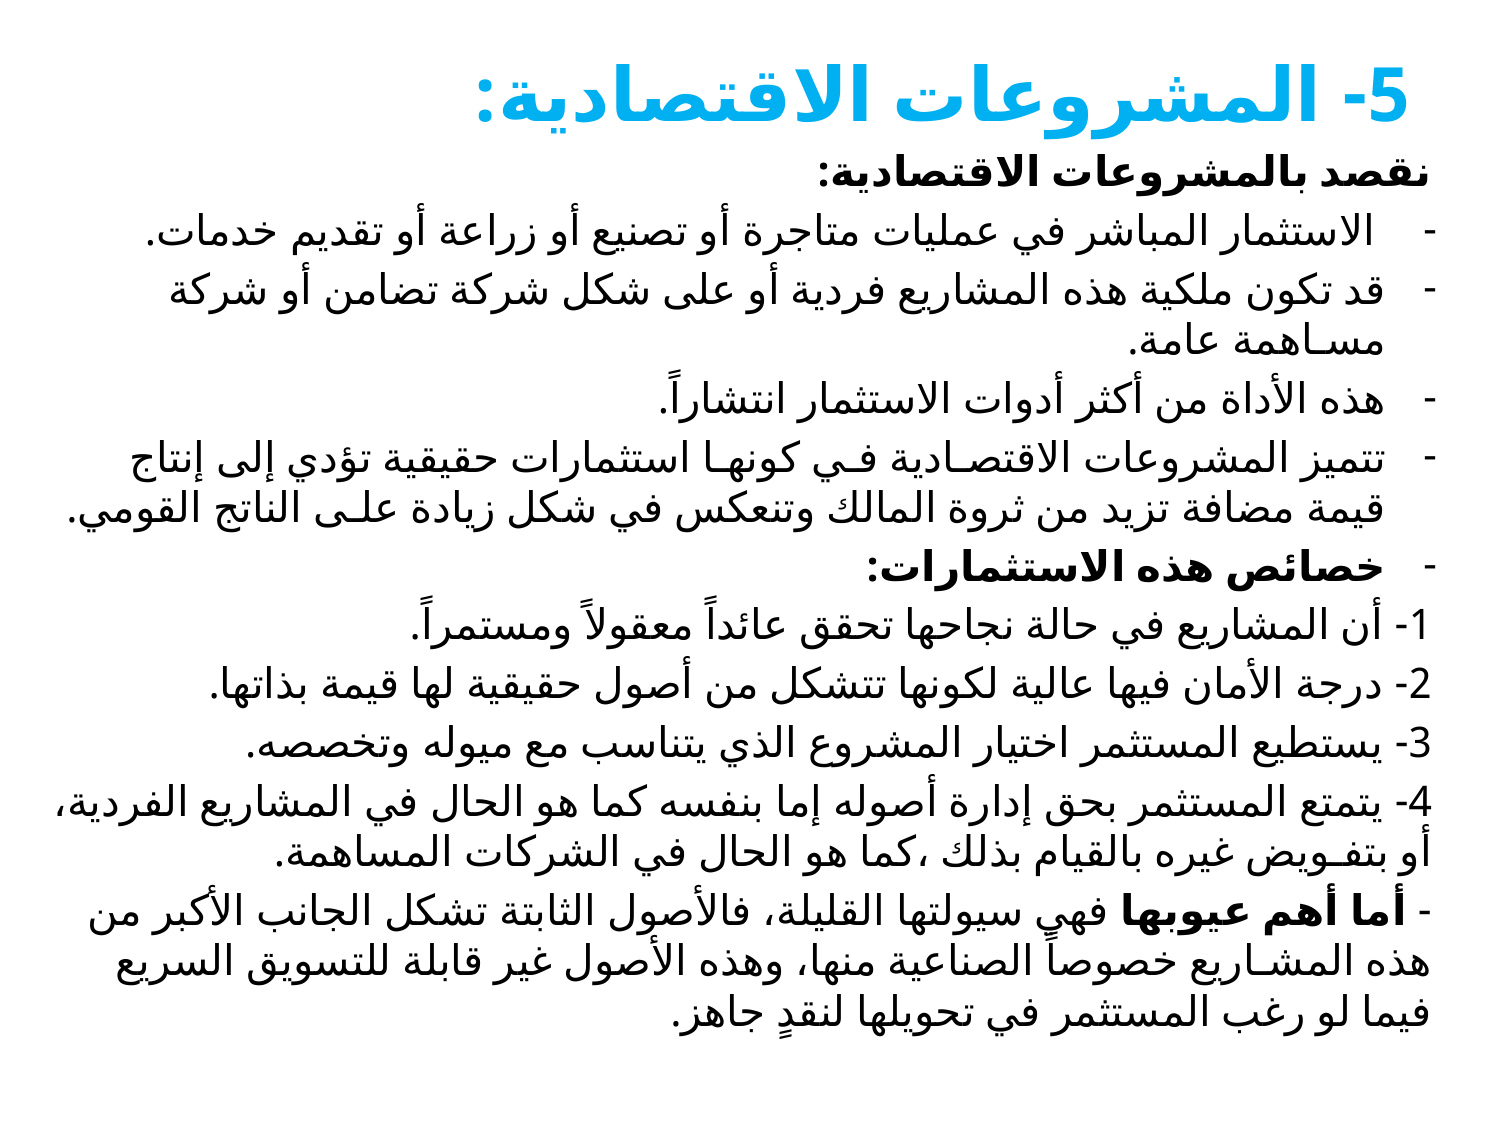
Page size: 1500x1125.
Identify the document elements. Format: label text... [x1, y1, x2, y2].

list نقصد بالمشروعات الاقتصادية: الاستثمار المباشر في عمليات متاجرة أو تصنيع أو زراعة أو تقديم خدمات. قد تكون ملكية هذه المشاريع فردية أو على شكل شركة تضامن أو شركة مسـاهمة عامة. هذه الأداة من أكثر أدوات الاستثمار انتشاراً. تتميز المشروعات الاقتصـادية فـي كونهـا استثمارات حقيقية تؤدي إلى إنتاج قيمة مضافة تزيد من ثروة المالك وتنعكس في شكل زيادة علـى الناتج القومي. خصائص هذه الاستثمارات: 1- أن المشاريع في حالة نجاحها تحقق عائداً معقولاً ومستمراً. 2- درجة الأمان فيها عالية لكونها تتشكل من أصول حقيقية لها قيمة بذاتها. 3- يستطيع المستثمر اختيار المشروع الذي يتناسب مع ميوله وتخصصه. 4- يتمتع المستثمر بحق إدارة أصوله إما بنفسه كما هو الحال في المشاريع الفردية، أو بتفـويض غيره بالقيام بذلك ،كما هو الحال في الشركات المساهمة. - أما أهم عيوبها فهي سيولتها القليلة، فالأصول الثابتة تشكل الجانب الأكبر من هذه المشـاريع خصوصاً الصناعية منها، وهذه الأصول غير قابلة للتسويق السريع فيما لو رغب المستثمر في تحويلها لنقدٍ جاهز. [29, 137, 1447, 1106]
title 5- المشروعات الاقتصادية: [75, 45, 1425, 137]
